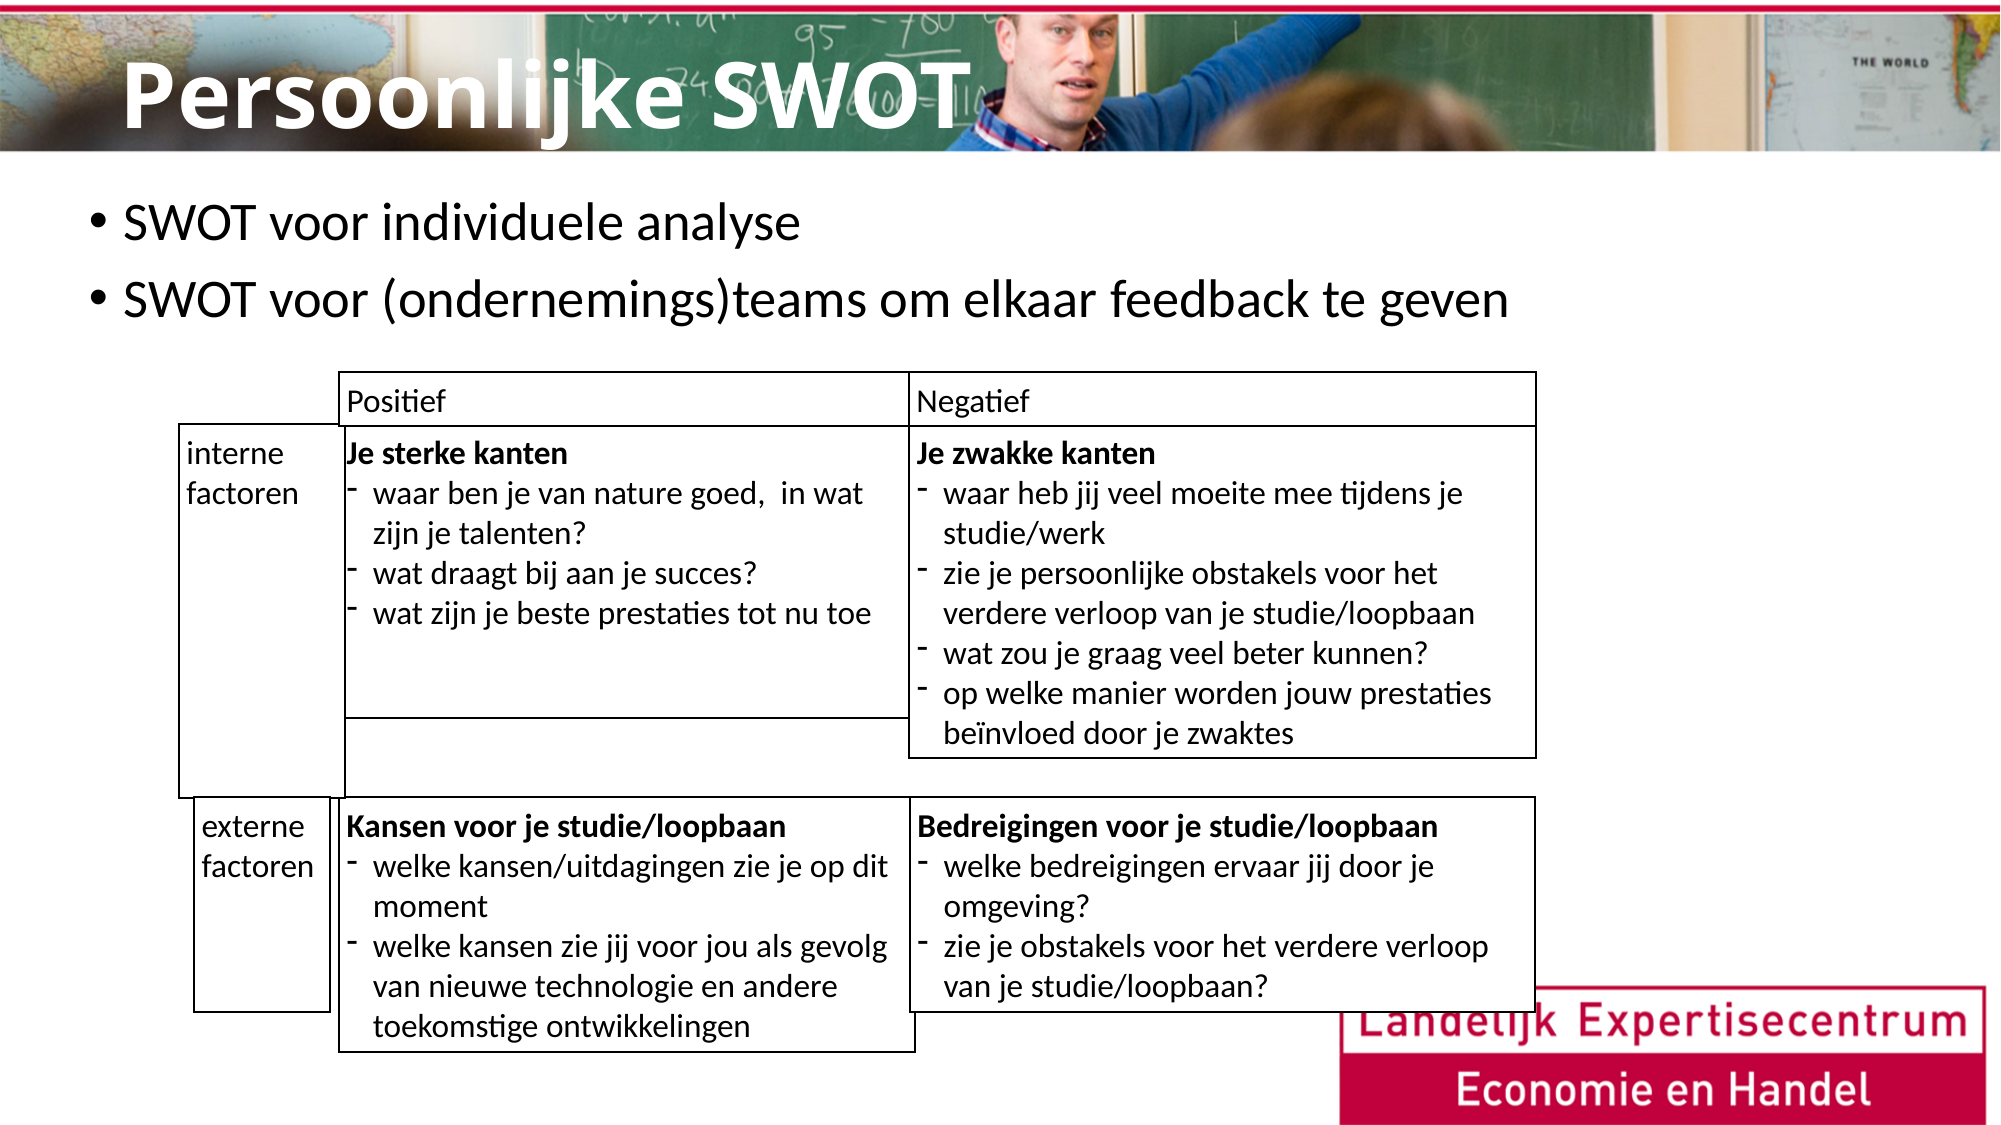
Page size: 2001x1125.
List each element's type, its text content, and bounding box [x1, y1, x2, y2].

picture [0, 0, 2001, 1125]
text_box Bedreigingen voor je studie/loopbaan welke bedreigingen ervaar jij door je omgeving? zie je obstakels voor het verdere verloop van je studie/loopbaan? [909, 797, 1536, 1012]
text_box externe factoren [194, 797, 330, 1012]
title Persoonlijke SWOT [111, 0, 1838, 209]
text_box Je zwakke kanten waar heb jij veel moeite mee tijdens je studie/werk zie je persoonlijke obstakels voor het verdere verloop van je studie/loopbaan wat zou je graag veel beter kunnen? op welke manier worden jouw prestaties beïnvloed door je zwaktes [909, 427, 1536, 759]
text_box interne factoren [179, 424, 346, 799]
text_box Je sterke kanten waar ben je van nature goed, in wat zijn je talenten? wat draagt bij aan je succes? wat zijn je beste prestaties tot nu toe [346, 427, 909, 719]
text_box Kansen voor je studie/loopbaan welke kansen/uitdagingen zie je op dit moment welke kansen zie jij voor jou als gevolg van nieuwe technologie en andere toekomstige ontwikkelingen [339, 797, 916, 1052]
text_box Positief [339, 371, 908, 427]
text_box Negatief [908, 371, 1536, 427]
list SWOT voor individuele analyse SWOT voor (ondernemings)teams om elkaar feedback te geven [80, 186, 1807, 340]
